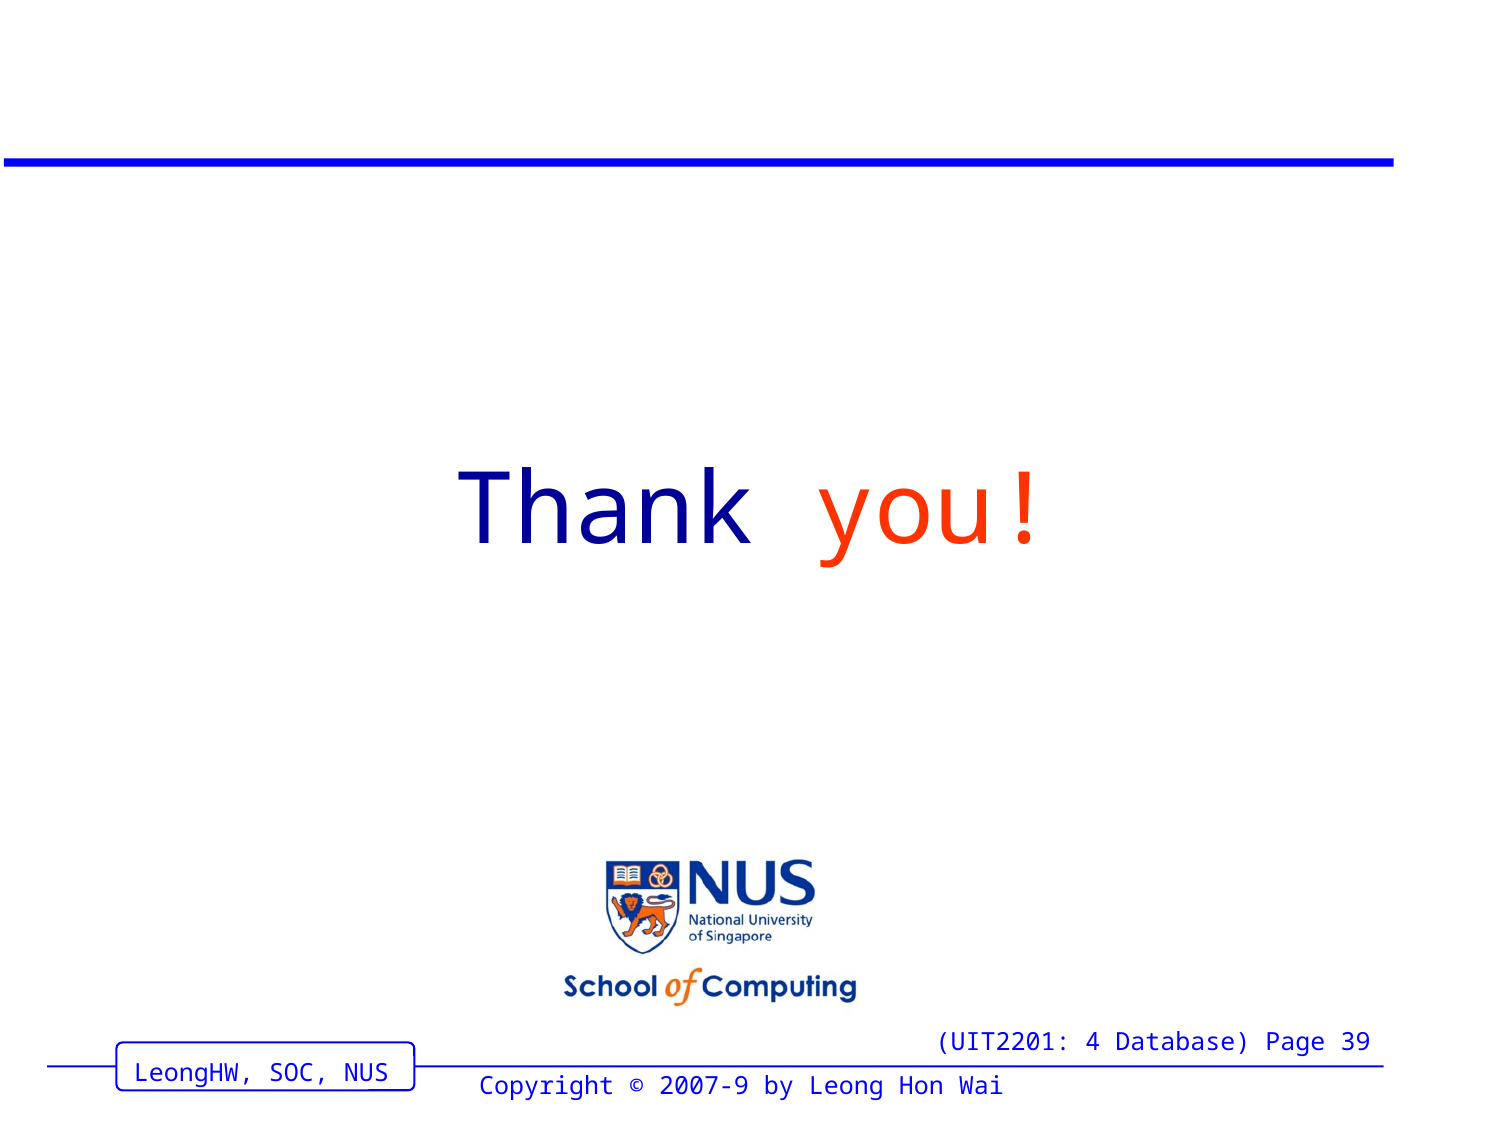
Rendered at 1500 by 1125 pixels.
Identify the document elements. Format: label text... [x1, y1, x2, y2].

list Thank you! [114, 364, 1395, 566]
picture [547, 837, 872, 1018]
